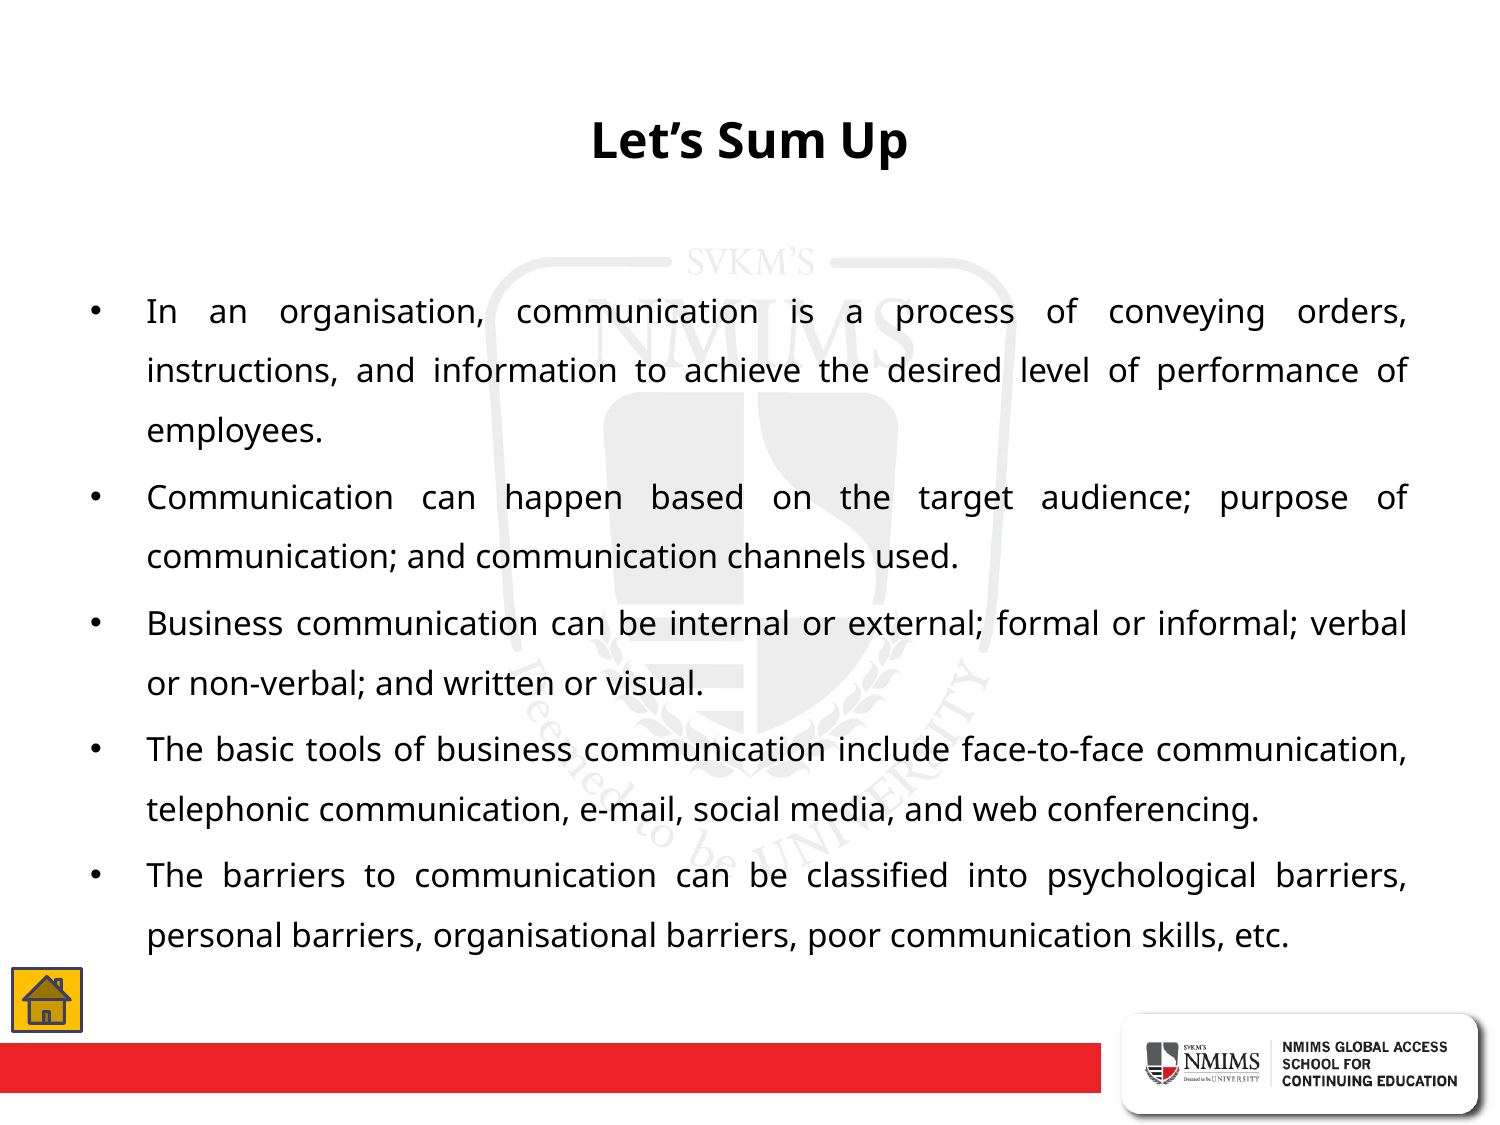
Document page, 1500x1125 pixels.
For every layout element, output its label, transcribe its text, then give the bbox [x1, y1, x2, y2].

list In an organisation, communication is a process of conveying orders, instructions, and information to achieve the desired level of performance of employees. Communication can happen based on the target audience; purpose of communication; and communication channels used. Business communication can be internal or external; formal or informal; verbal or non-verbal; and written or visual. The basic tools of business communication include face-to-face communication, telephonic communication, e-mail, social media, and web conferencing. The barriers to communication can be classified into psychological barriers, personal barriers, organisational barriers, poor communication skills, etc. [75, 262, 1425, 1005]
picture [0, 0, 1500, 1125]
title Let’s Sum Up [75, 45, 1425, 233]
text_box [12, 968, 82, 1032]
